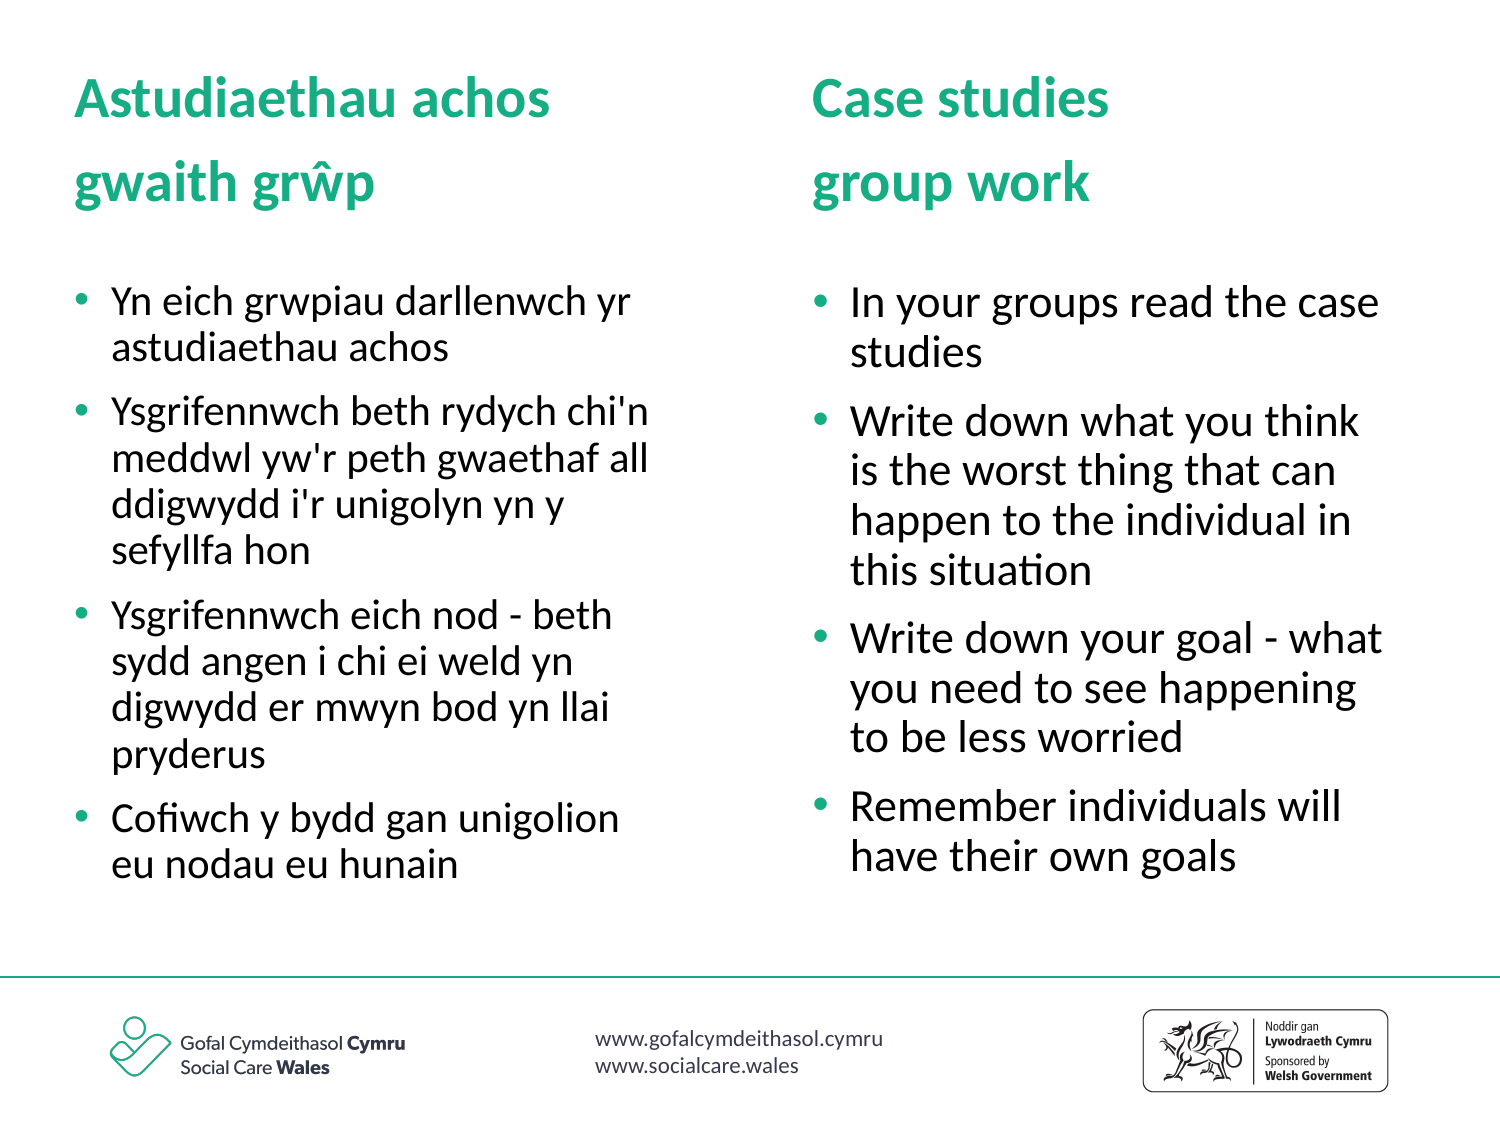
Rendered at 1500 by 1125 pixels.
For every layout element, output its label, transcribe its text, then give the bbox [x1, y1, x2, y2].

picture [1137, 995, 1395, 1106]
picture [104, 1009, 410, 1083]
list In your groups read the case studies Write down what you think is the worst thing that can happen to the individual in this situation Write down your goal - what you need to see happening to be less worried Remember individuals will have their own goals [797, 270, 1403, 903]
list Yn eich grwpiau darllenwch yr astudiaethau achos Ysgrifennwch beth rydych chi'n meddwl yw'r peth gwaethaf all ddigwydd i'r unigolyn yn y sefyllfa hon Ysgrifennwch eich nod - beth sydd angen i chi ei weld yn digwydd er mwyn bod yn llai pryderus Cofiwch y bydd gan unigolion eu nodau eu hunain [59, 270, 665, 903]
list Astudiaethau achos gwaith grŵp [59, 59, 665, 230]
list Case studies group work [797, 59, 1404, 230]
